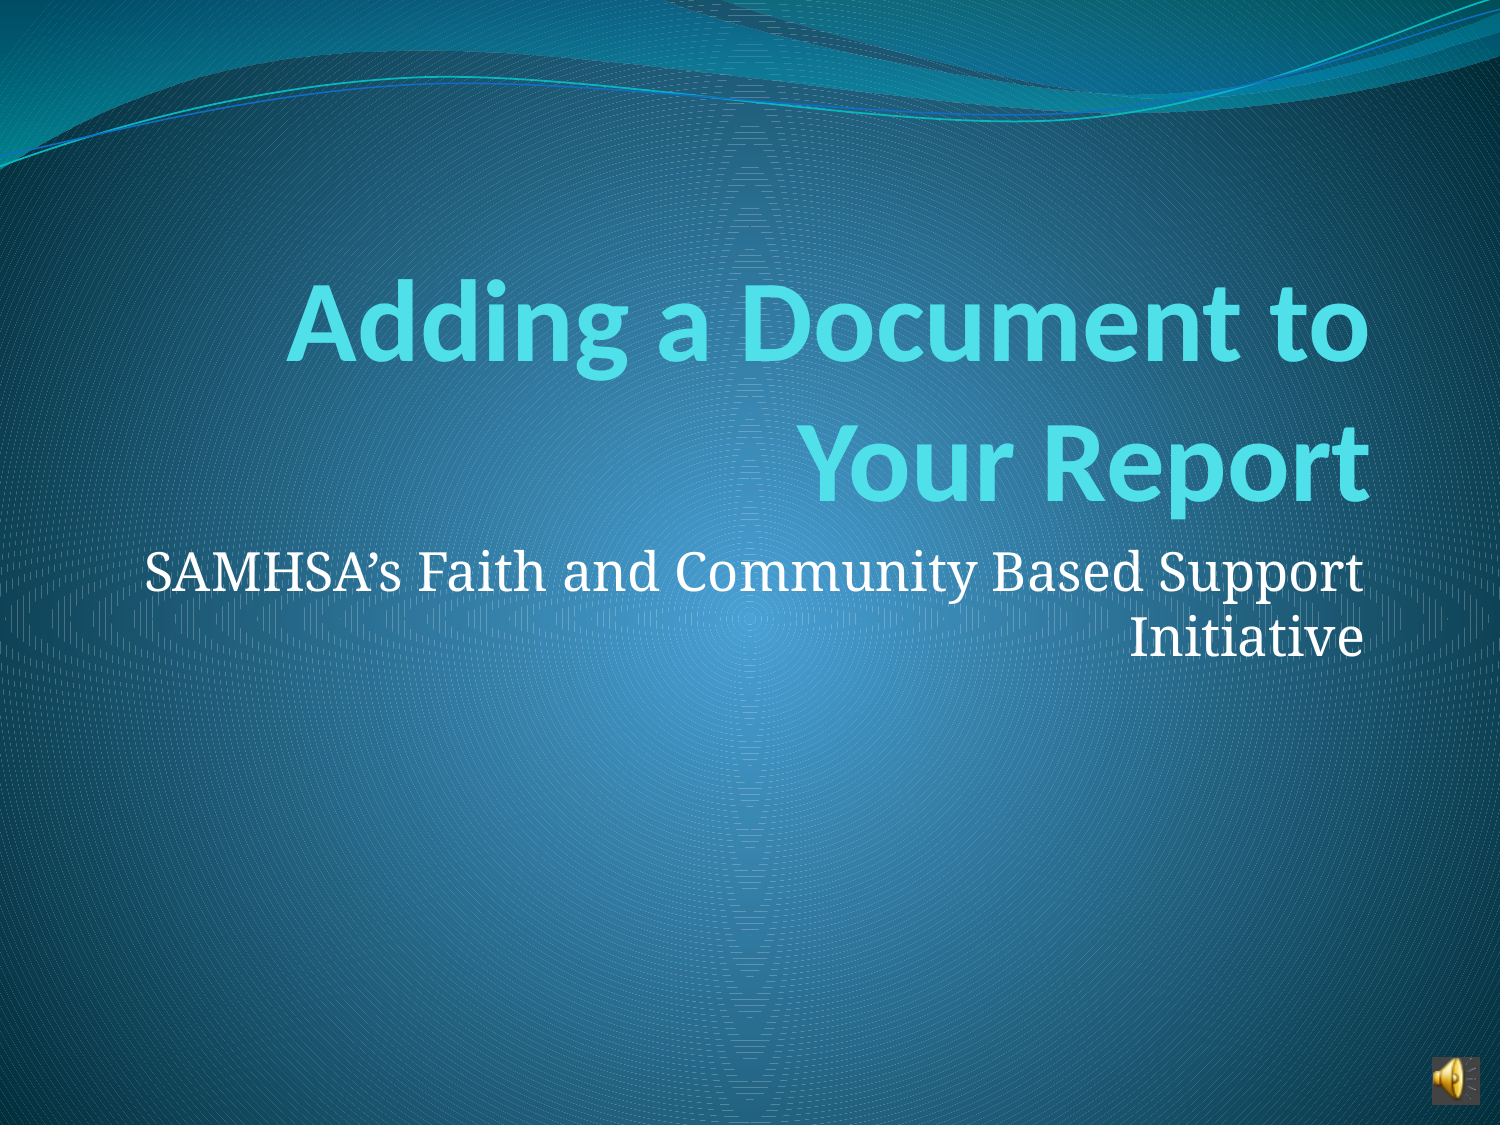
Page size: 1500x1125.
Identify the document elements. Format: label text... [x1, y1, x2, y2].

picture [1430, 1055, 1482, 1107]
subtitle SAMHSA’s Faith and Community Based Support Initiative [87, 529, 1376, 818]
title Adding a Document to Your Report [87, 224, 1376, 525]
